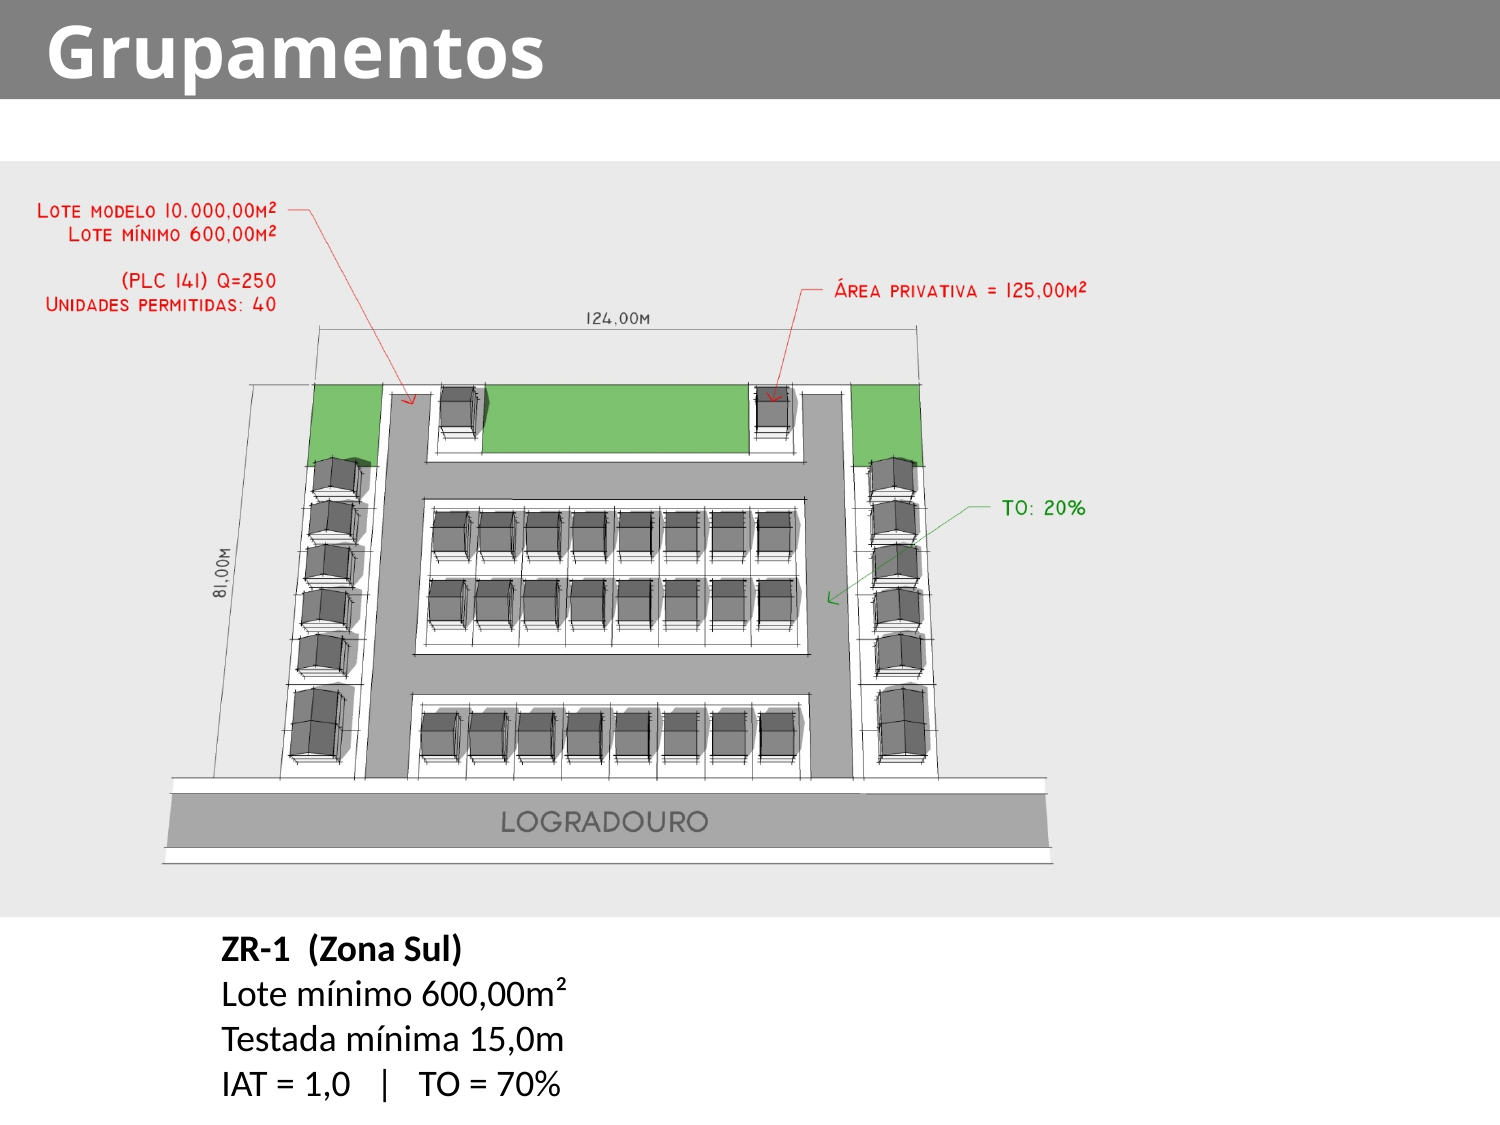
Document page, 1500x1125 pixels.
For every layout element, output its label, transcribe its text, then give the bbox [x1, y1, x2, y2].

text_box ZR-1 (Zona Sul) Lote mínimo 600,00m² Testada mínima 15,0m IAT = 1,0 | TO = 70% [206, 925, 750, 1112]
text_box Grupamentos [0, 0, 1500, 100]
picture [0, 161, 1500, 918]
